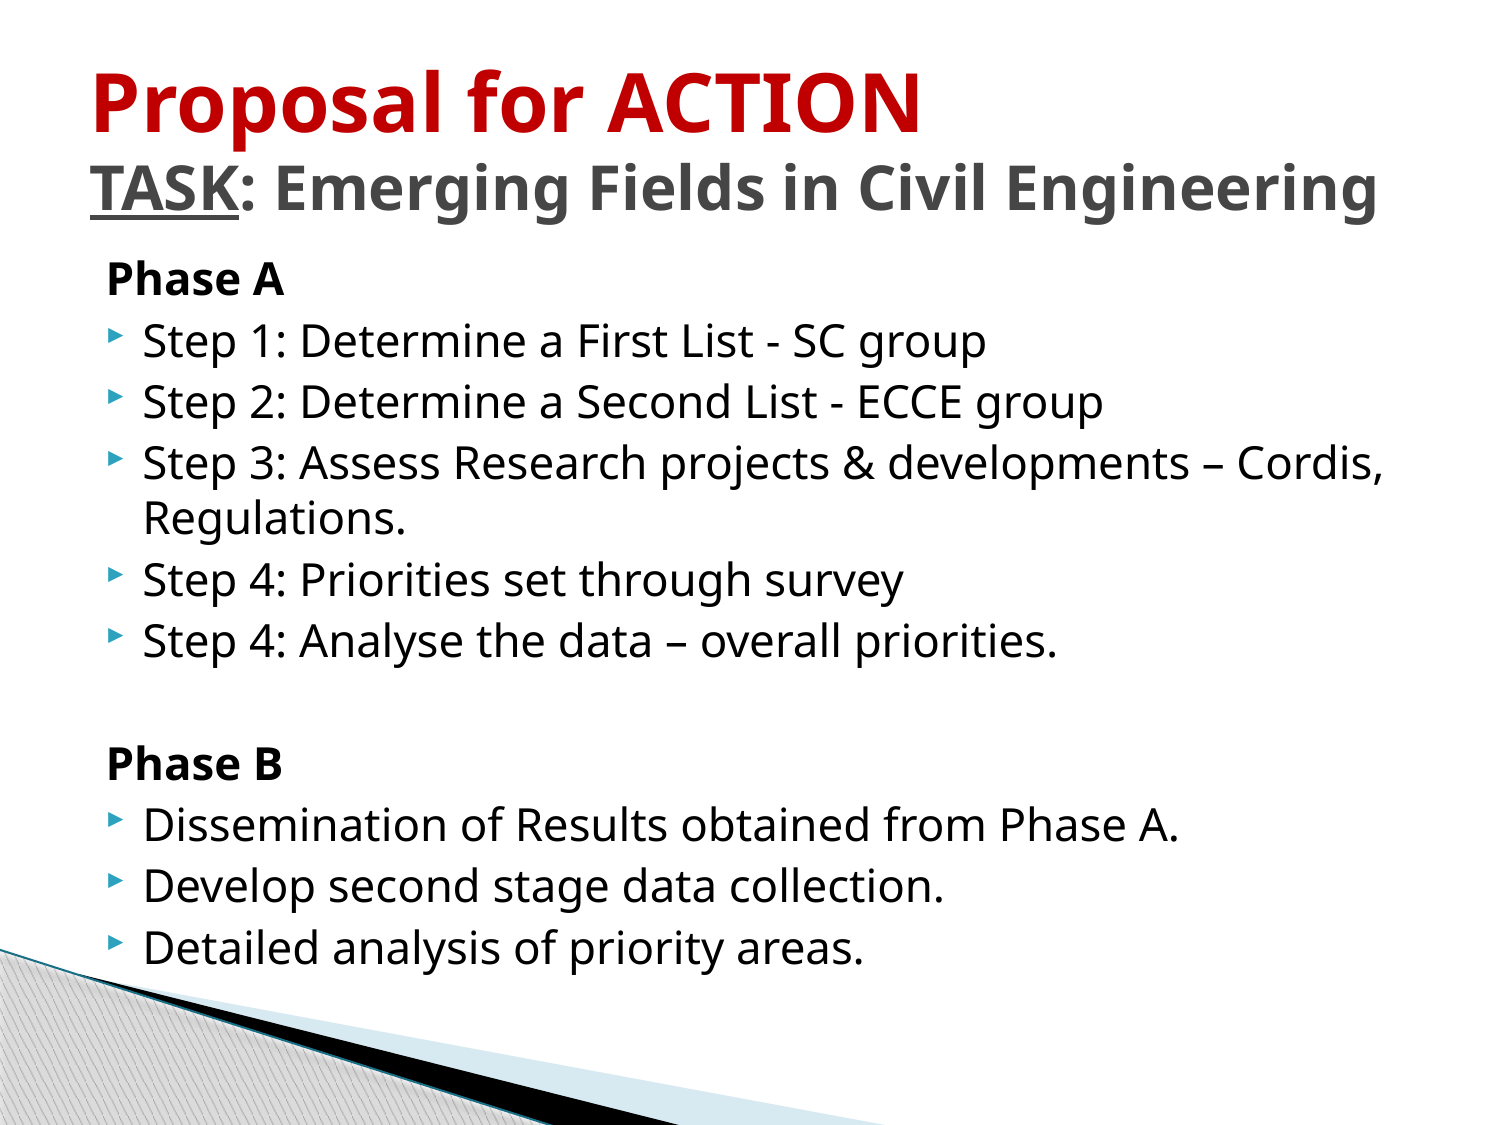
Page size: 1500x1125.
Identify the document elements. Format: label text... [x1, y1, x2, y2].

title Proposal for ACTION TASK: Emerging Fields in Civil Engineering [75, 42, 1447, 231]
list Phase A Step 1: Determine a First List - SC group Step 2: Determine a Second List - ECCE group Step 3: Assess Research projects & developments – Cordis, Regulations. Step 4: Priorities set through survey Step 4: Analyse the data – overall priorities. Phase B Dissemination of Results obtained from Phase A. Develop second stage data collection. Detailed analysis of priority areas. [75, 243, 1425, 986]
